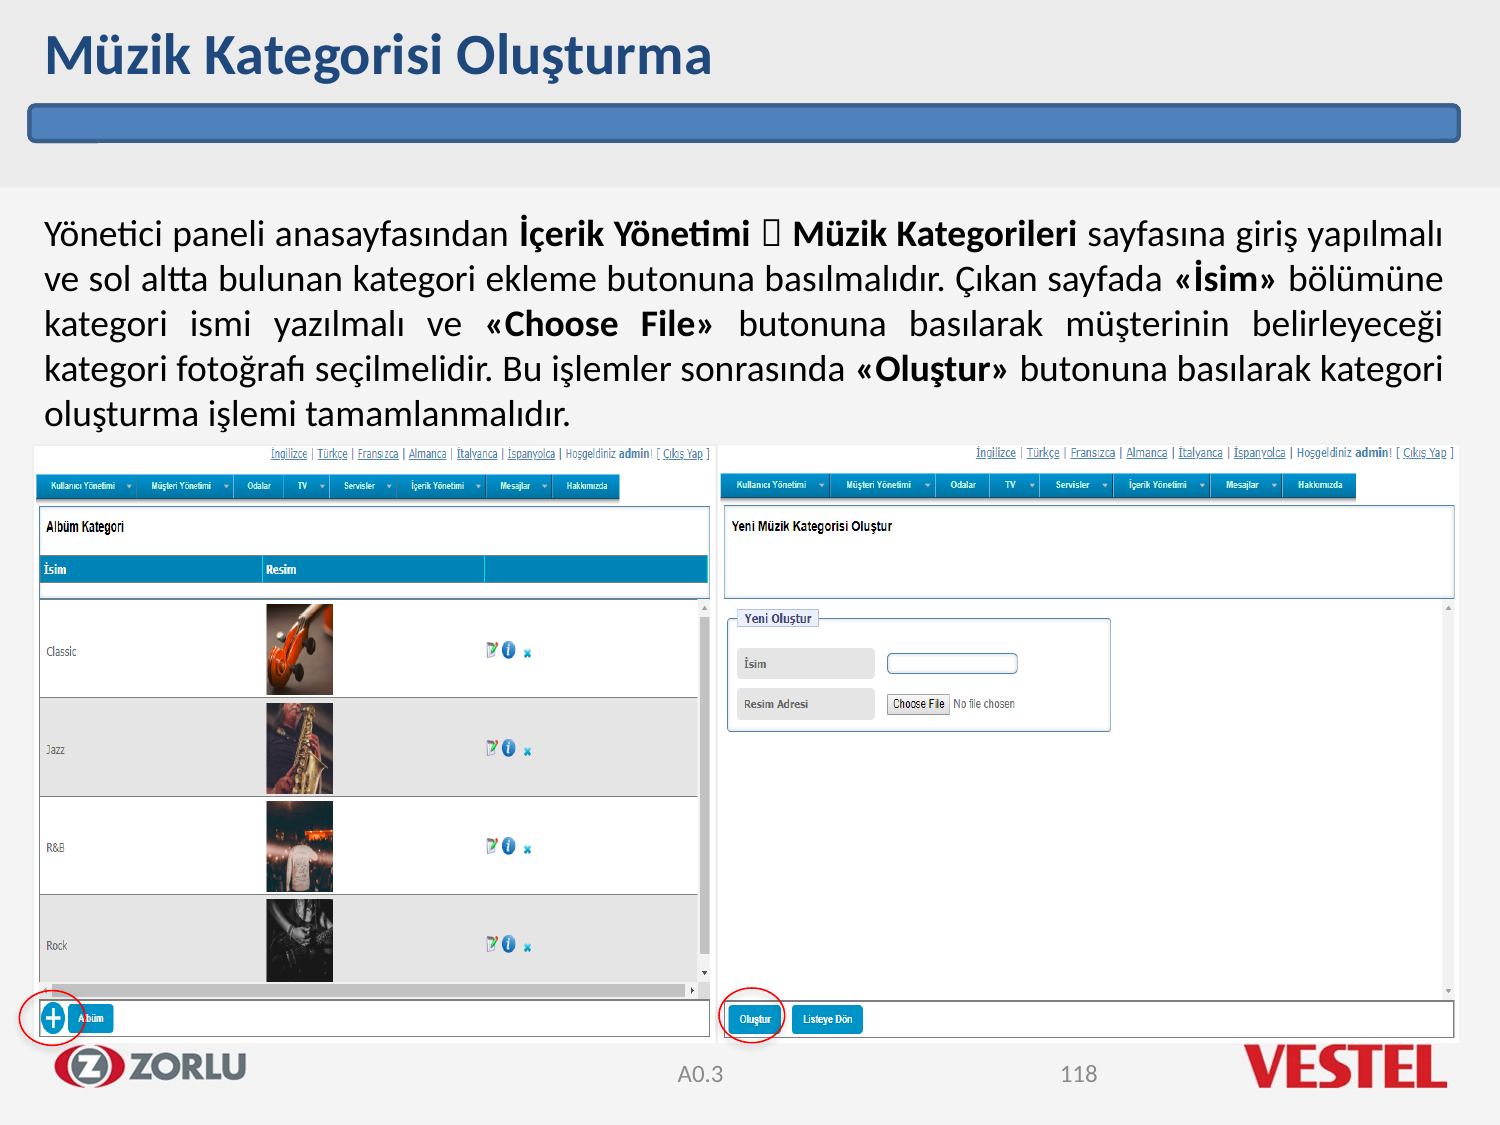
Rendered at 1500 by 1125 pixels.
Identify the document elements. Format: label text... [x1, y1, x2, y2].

slide_number 118 [875, 1052, 1113, 1103]
picture [0, 0, 1500, 1125]
text_box Müzik Kategorisi Oluşturma [29, 8, 1459, 94]
footer A0.3 [581, 1051, 821, 1103]
text_box Yönetici paneli anasayfasından İçerik Yönetimi  Müzik Kategorileri sayfasına giriş yapılmalı ve sol altta bulunan kategori ekleme butonuna basılmalıdır. Çıkan sayfada «İsim» bölümüne kategori ismi yazılmalı ve «Choose File» butonuna basılarak müşterinin belirleyeceği kategori fotoğrafı seçilmelidir. Bu işlemler sonrasında «Oluştur» butonuna basılarak kategori oluşturma işlemi tamamlanmalıdır. [29, 201, 1459, 442]
text_box [18, 1000, 26, 1036]
text_box [27, 103, 1461, 144]
